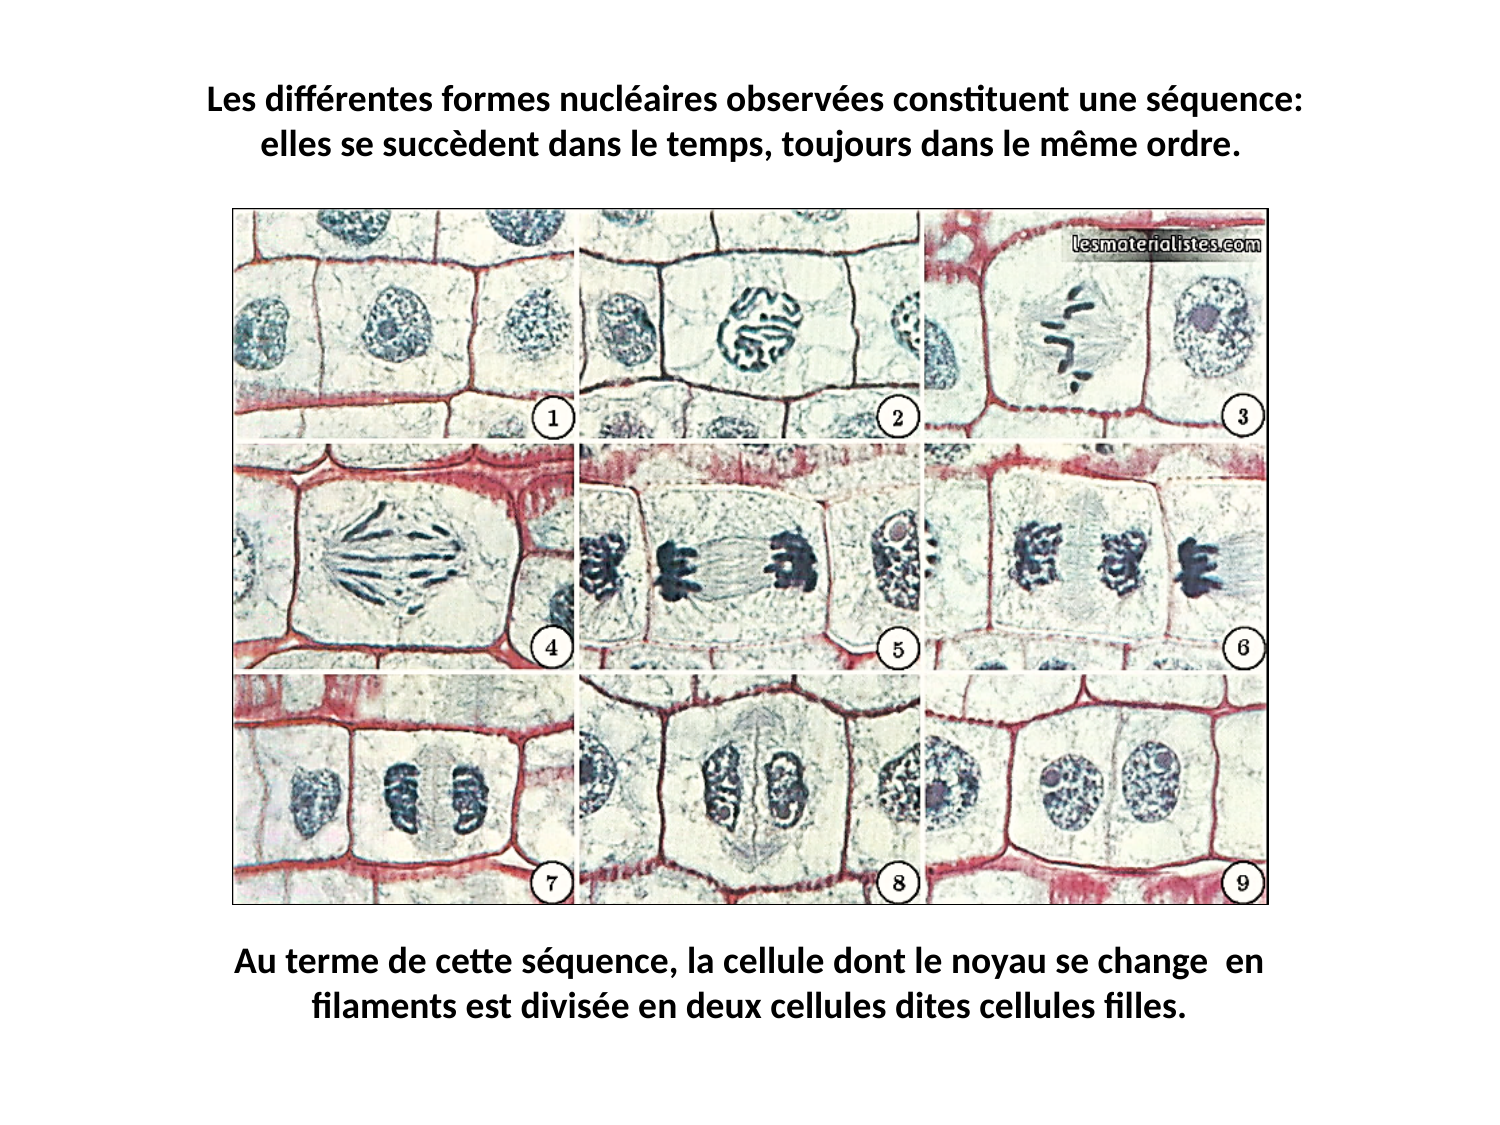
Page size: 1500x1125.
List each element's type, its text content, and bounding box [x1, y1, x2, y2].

text_box Au terme de cette séquence, la cellule dont le noyau se change en filaments est divisée en deux cellules dites cellules filles. [153, 928, 1347, 1034]
picture [231, 207, 1268, 905]
text_box Les différentes formes nucléaires observées constituent une séquence: elles se succèdent dans le temps, toujours dans le même ordre. [159, 66, 1353, 172]
